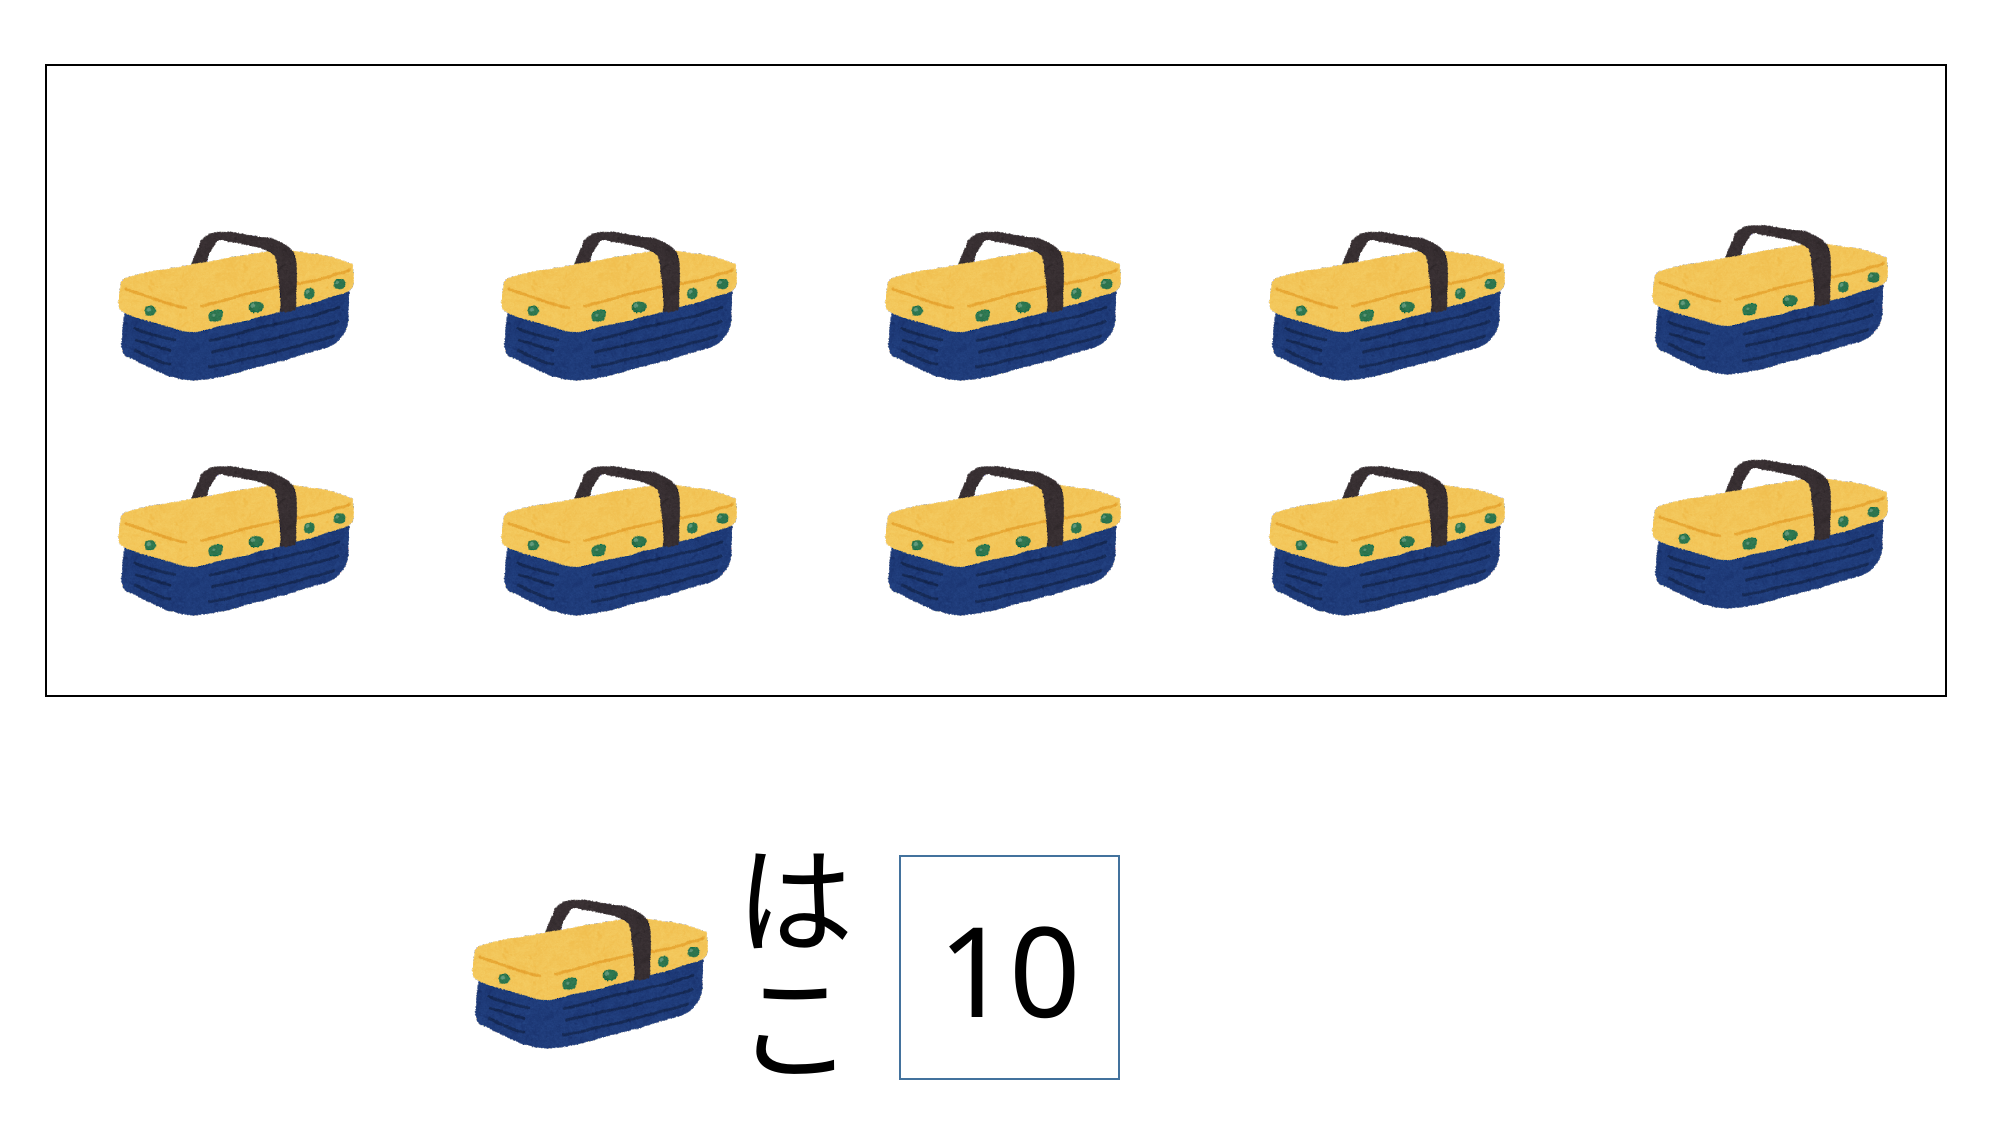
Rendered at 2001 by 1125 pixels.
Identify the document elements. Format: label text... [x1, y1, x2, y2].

picture [872, 427, 1128, 646]
text_box は こ [721, 835, 1384, 1105]
text_box [45, 64, 1947, 697]
picture [1256, 193, 1512, 411]
picture [105, 427, 361, 646]
picture [488, 193, 744, 411]
picture [105, 193, 361, 411]
picture [488, 427, 744, 646]
picture [1639, 186, 1895, 405]
picture [1639, 421, 1895, 639]
picture [459, 861, 715, 1079]
picture [1256, 427, 1512, 646]
picture [872, 193, 1128, 411]
